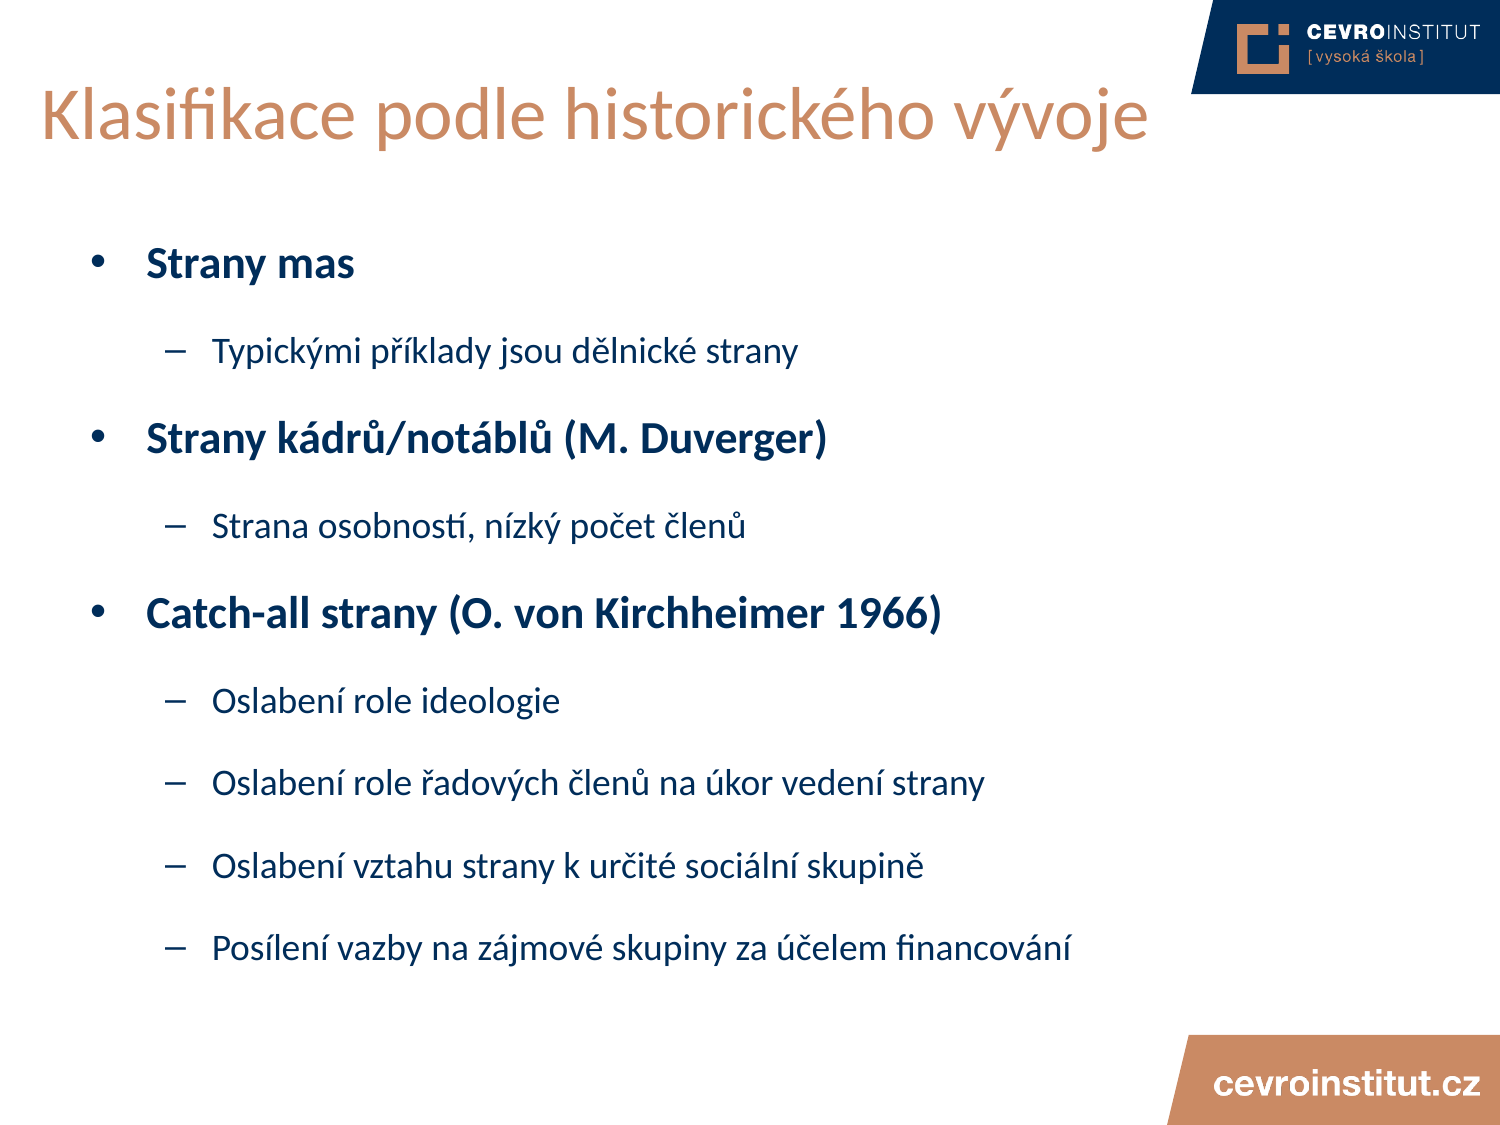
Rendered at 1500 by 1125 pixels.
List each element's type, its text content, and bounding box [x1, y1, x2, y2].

picture [1214, 1069, 1480, 1096]
title Klasifikace podle historického vývoje [0, 0, 1500, 219]
list Strany mas Typickými příklady jsou dělnické strany Strany kádrů/notáblů (M. Duverger) Strana osobností, nízký počet členů Catch-all strany (O. von Kirchheimer 1966) Oslabení role ideologie Oslabení role řadových členů na úkor vedení strany Oslabení vztahu strany k určité sociální skupině Posílení vazby na zájmové skupiny za účelem financování [75, 225, 1432, 1055]
